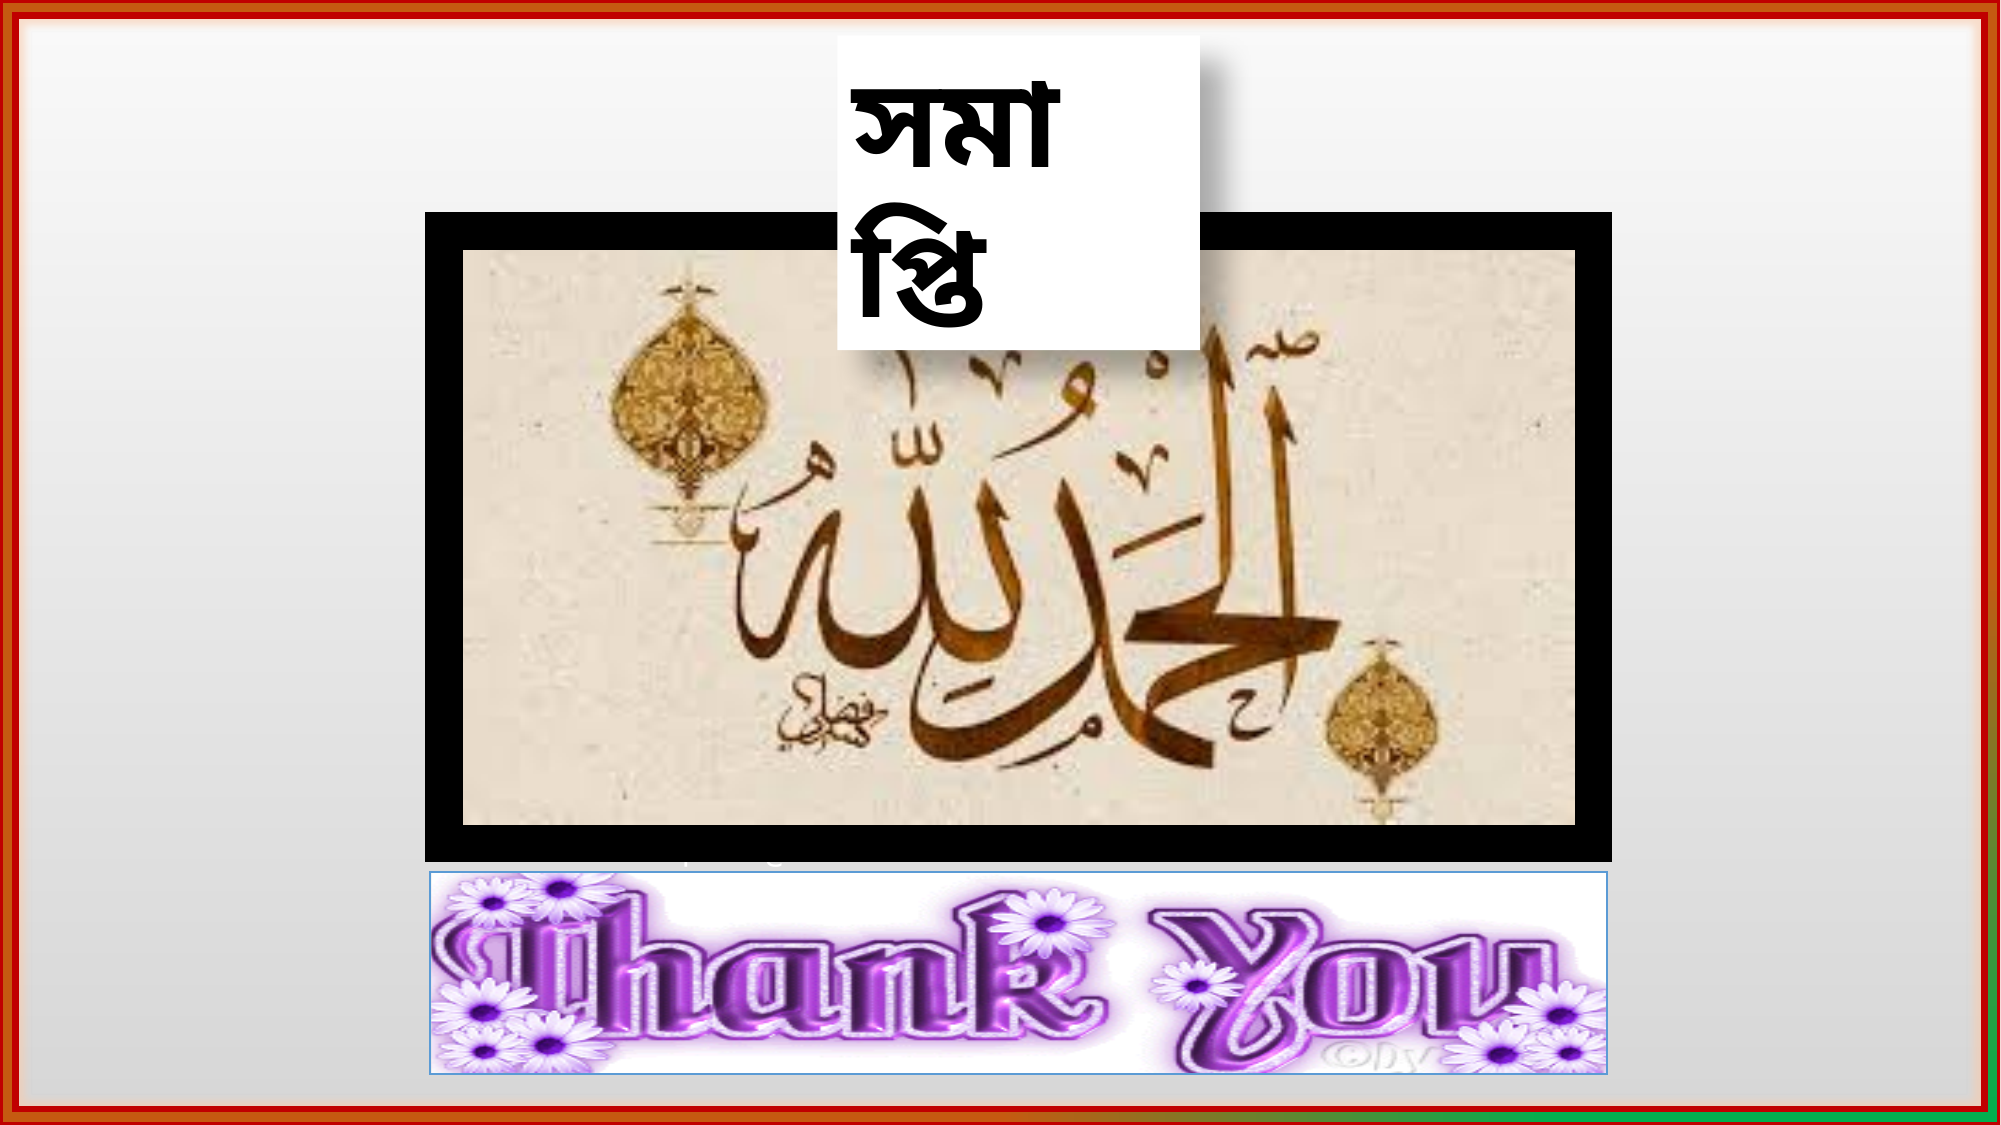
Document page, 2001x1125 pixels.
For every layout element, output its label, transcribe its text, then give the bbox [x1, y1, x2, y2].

text_box مع السلام [668, 862, 811, 871]
picture [462, 249, 1575, 825]
picture [431, 872, 1607, 1073]
text_box সমাপ্তি [836, 34, 1201, 249]
